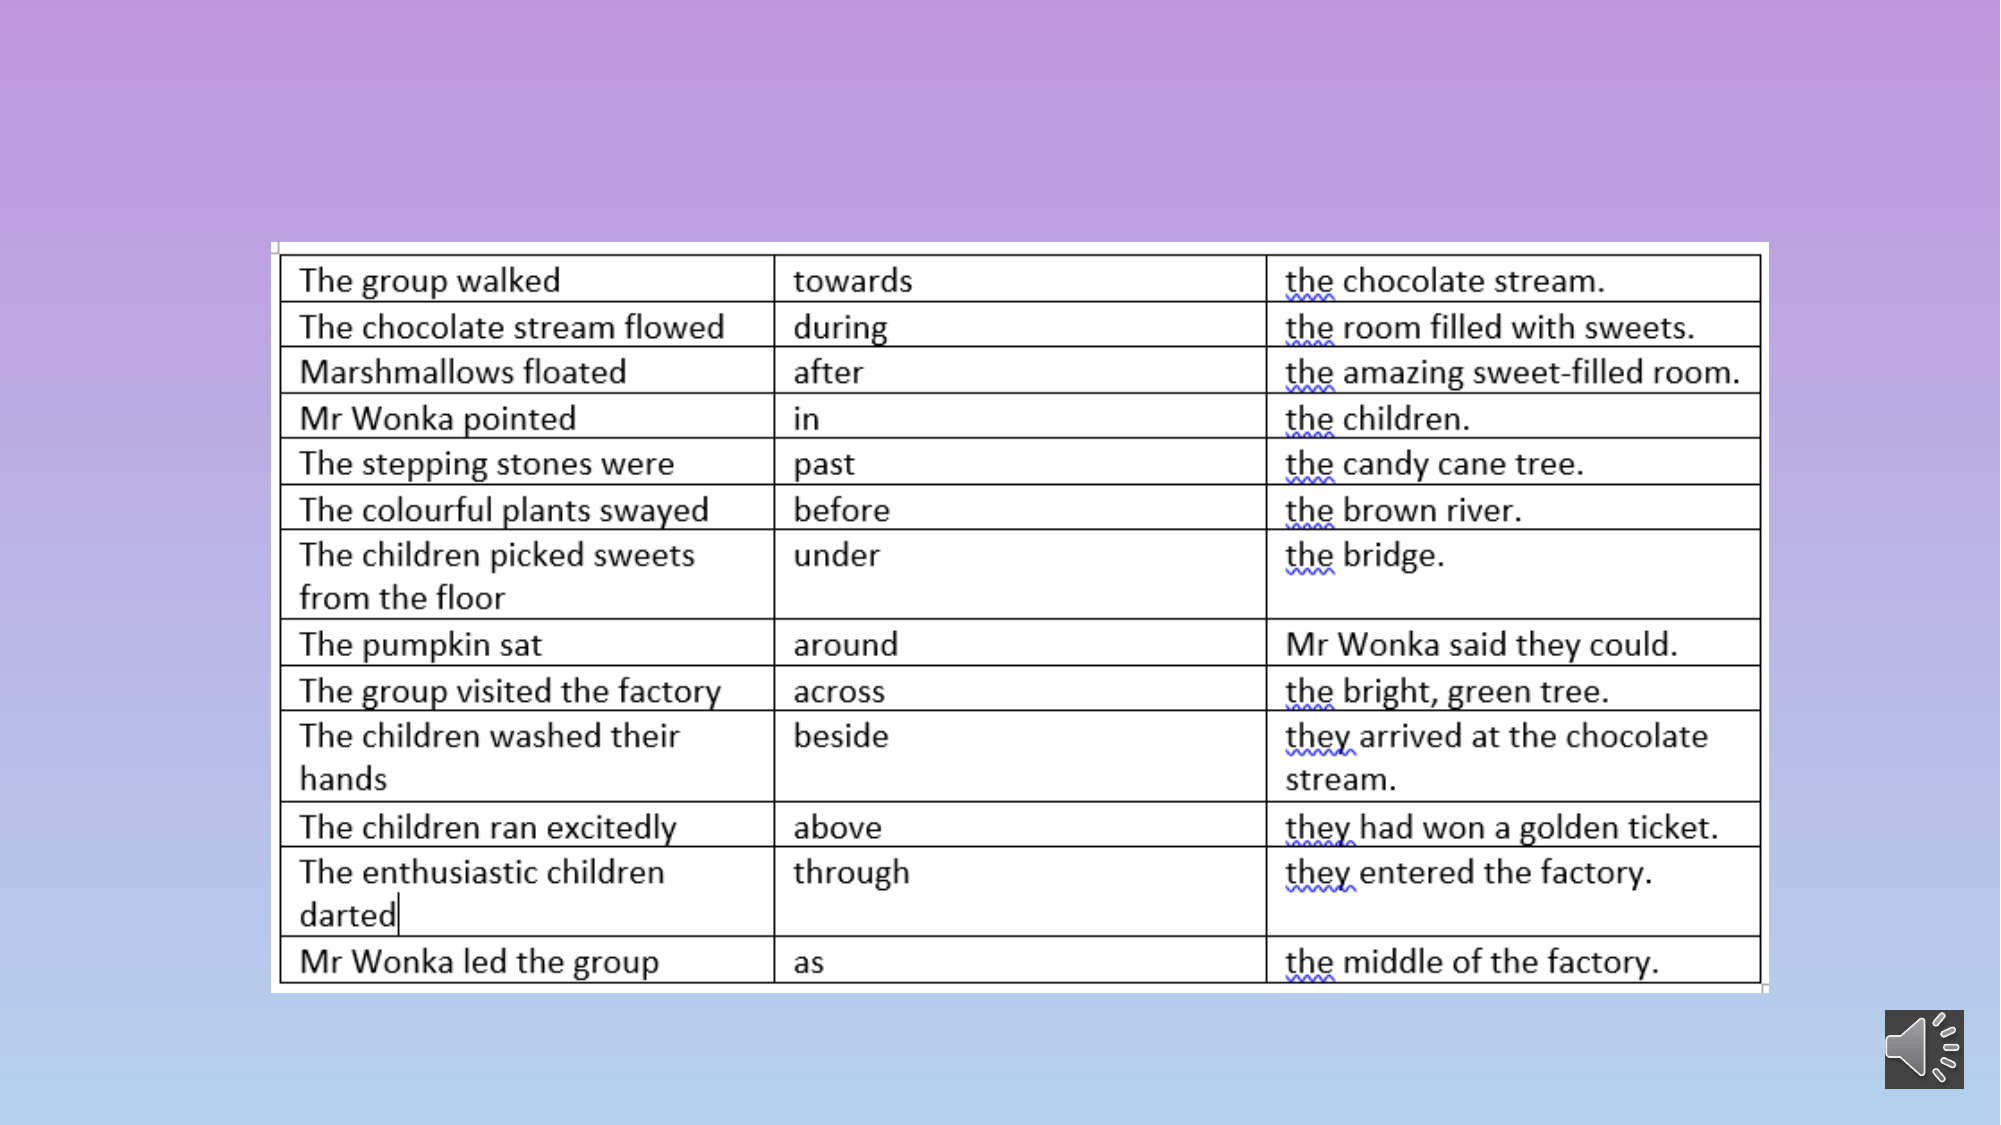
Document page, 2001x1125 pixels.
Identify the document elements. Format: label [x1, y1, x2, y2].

picture [271, 242, 1769, 993]
picture [1884, 1009, 1965, 1090]
